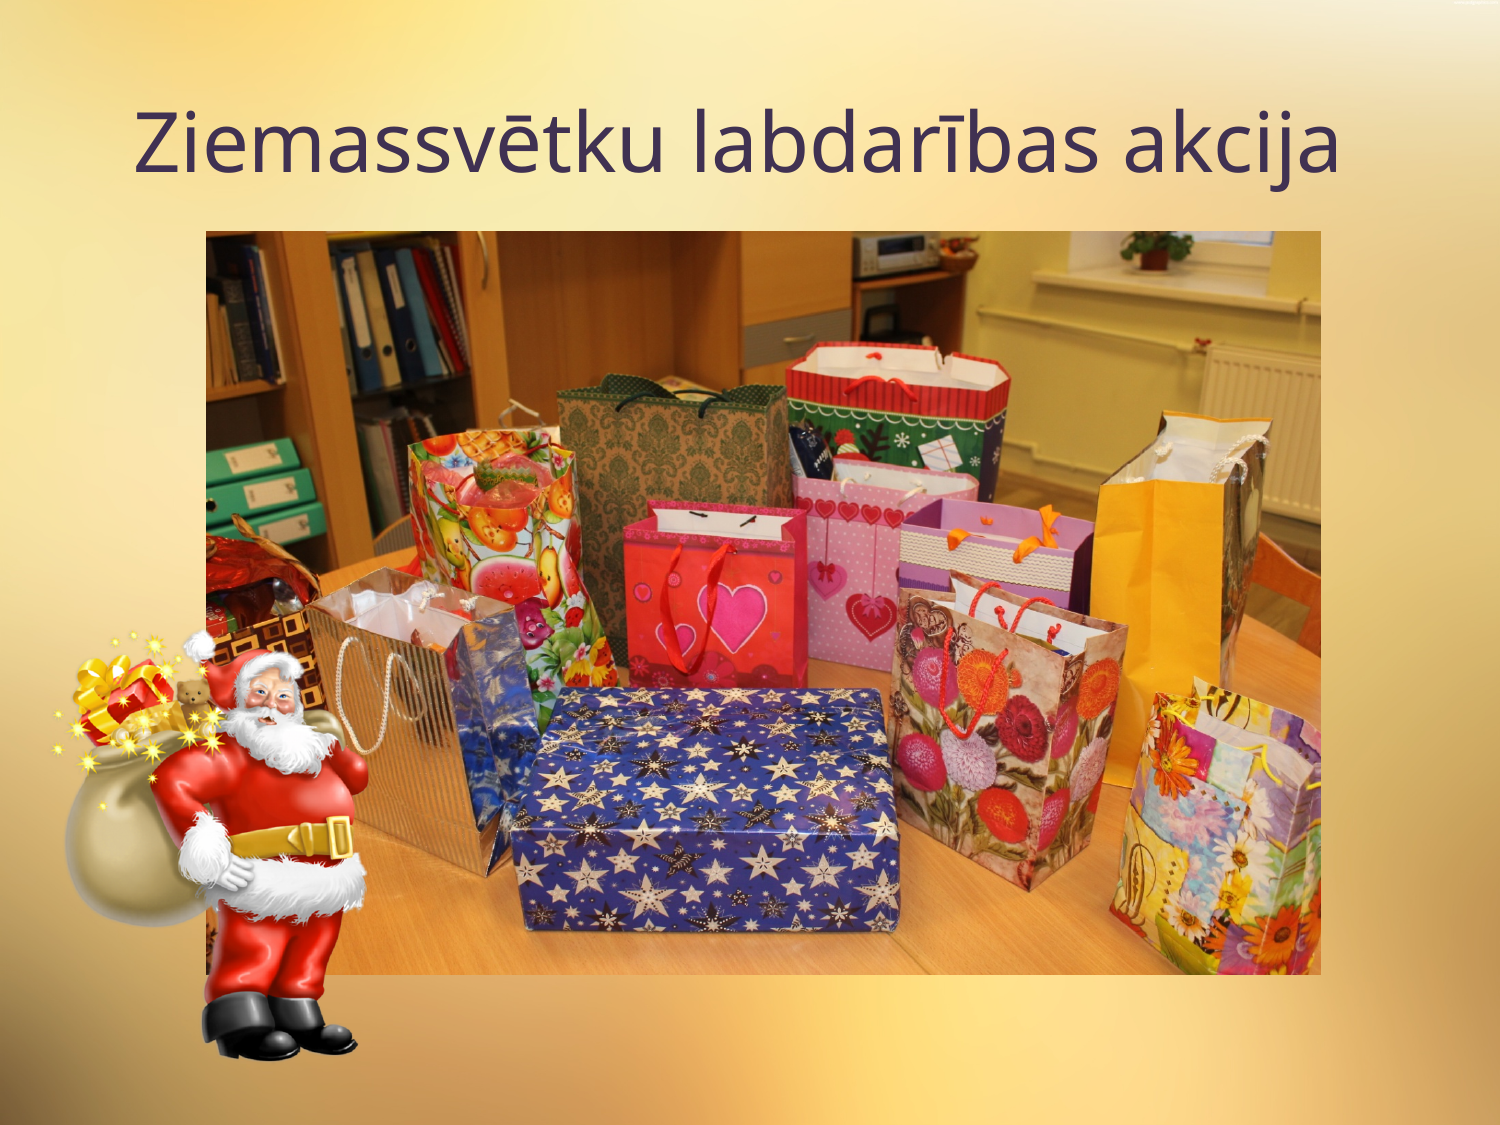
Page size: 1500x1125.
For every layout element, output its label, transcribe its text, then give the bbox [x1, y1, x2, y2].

picture [41, 621, 376, 1067]
title Ziemassvētku labdarības akcija [75, 45, 1425, 233]
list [206, 231, 1321, 975]
